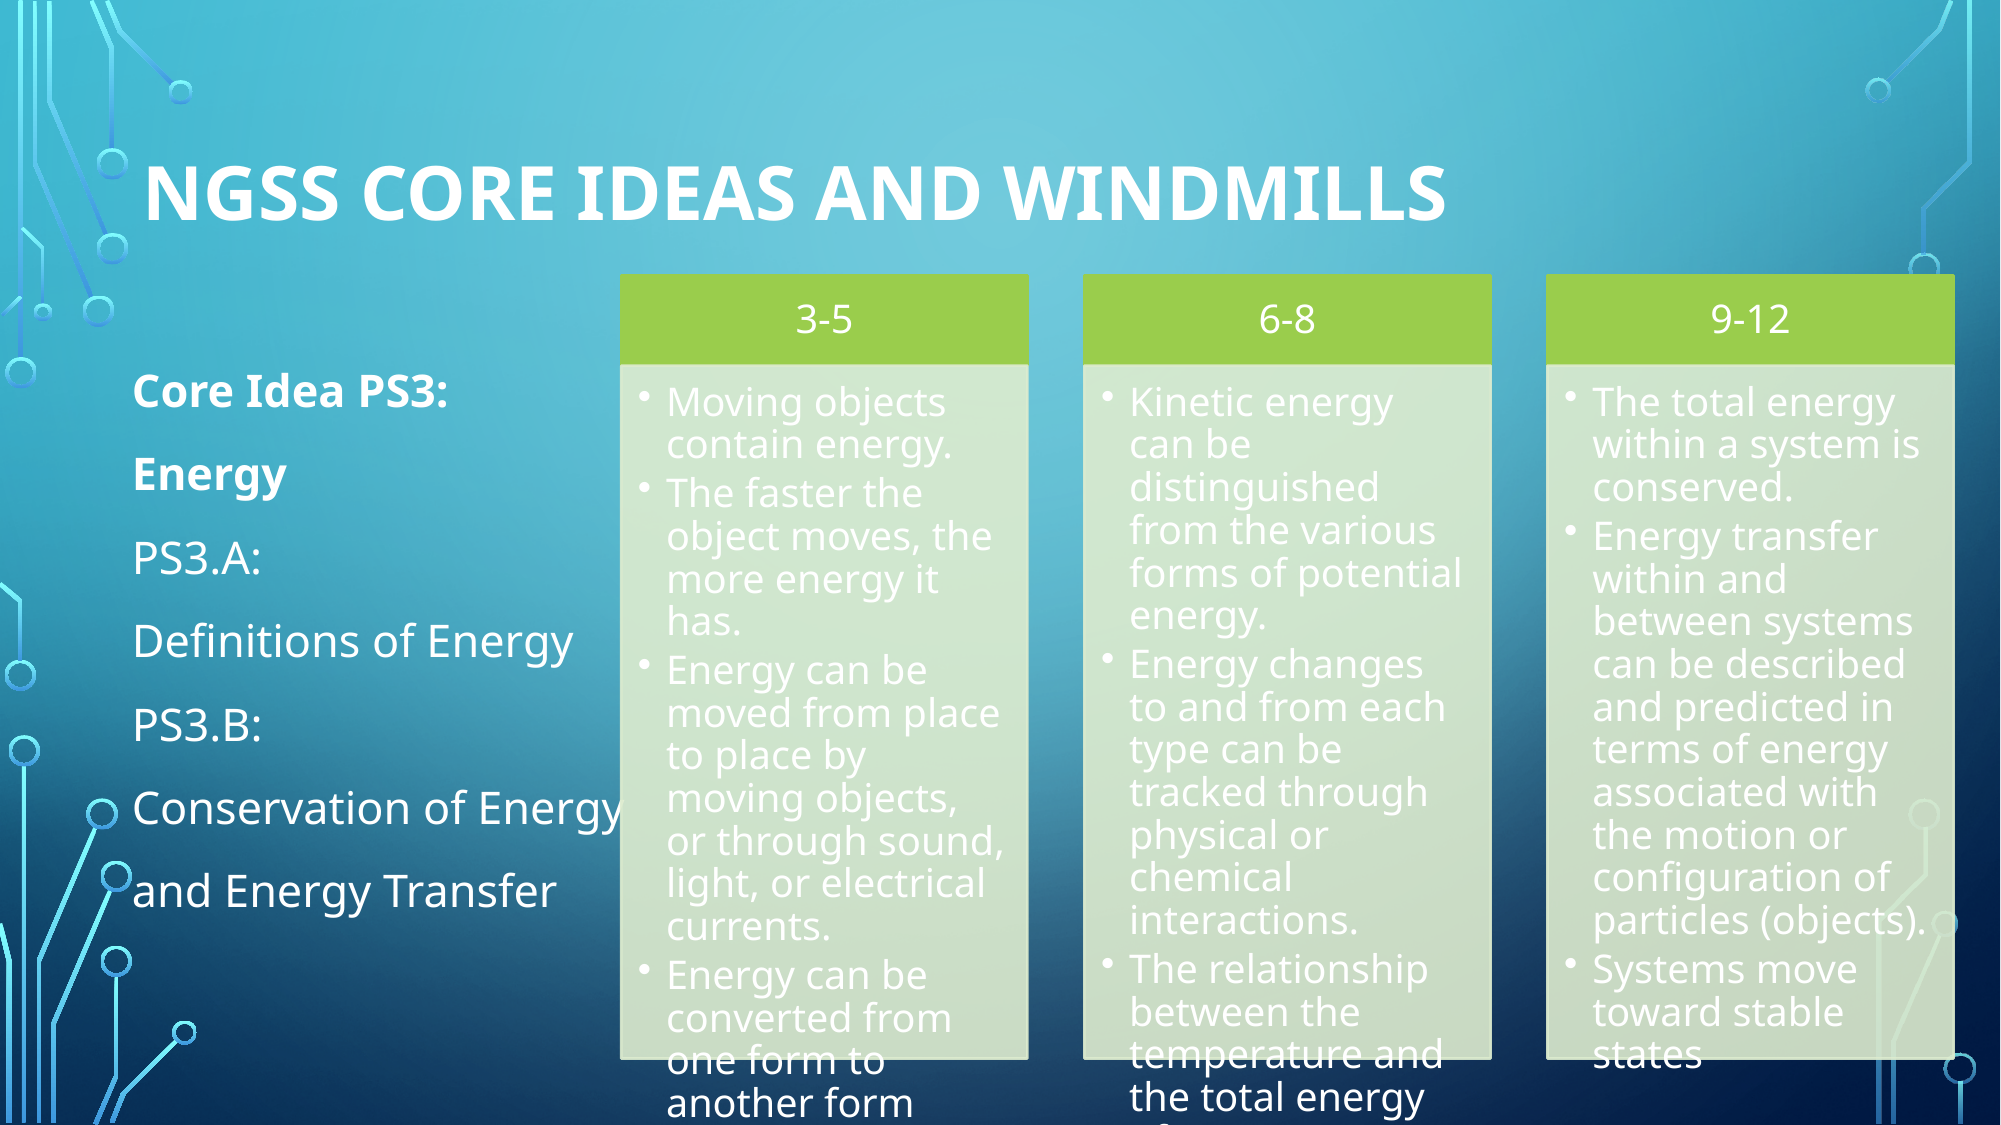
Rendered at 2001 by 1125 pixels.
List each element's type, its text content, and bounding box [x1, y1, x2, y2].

list Core Idea PS3: Energy PS3.A: Definitions of Energy PS3.B: Conservation of Energy and Energy Transfer [116, 343, 620, 925]
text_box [620, 222, 1955, 1112]
title Ngss Core ideas and Windmills [127, 74, 1753, 318]
